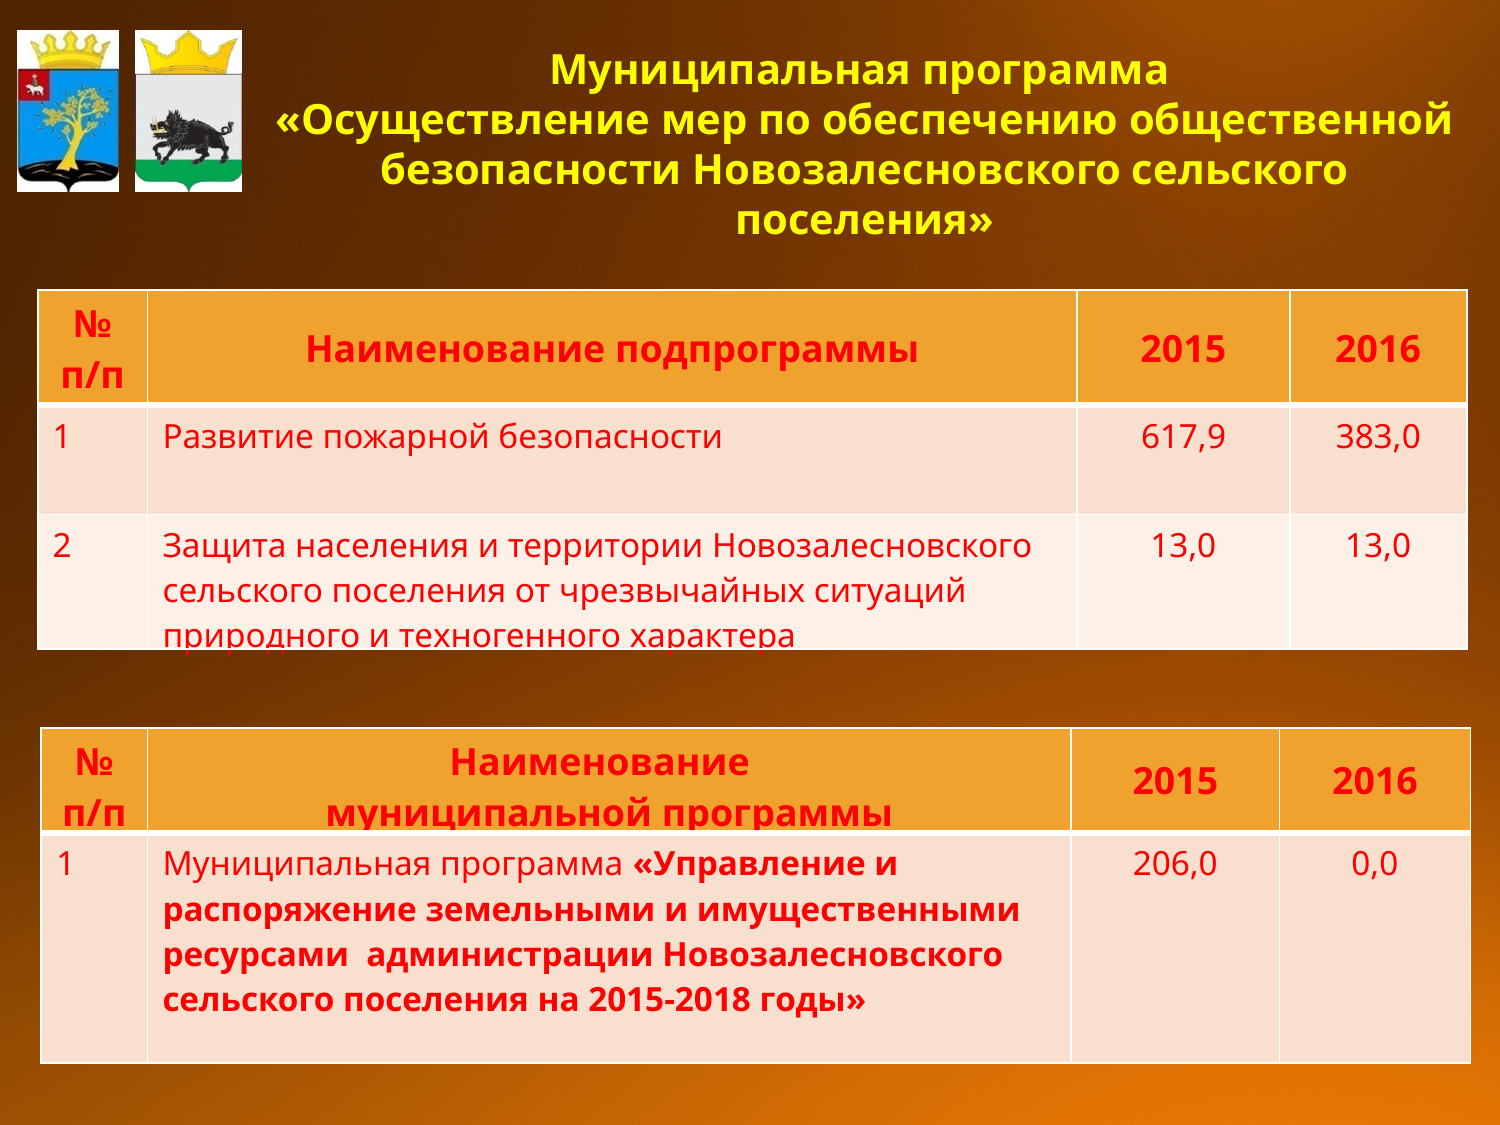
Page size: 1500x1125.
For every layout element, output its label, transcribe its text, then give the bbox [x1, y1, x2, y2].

table_header 2015 [1072, 729, 1279, 830]
table_header 2015 [1078, 291, 1289, 402]
table_header 2016 [1280, 729, 1470, 830]
table_cell 383,0 [1291, 408, 1466, 514]
table_cell 206,0 [1072, 836, 1279, 1062]
table_cell 2 [39, 515, 147, 648]
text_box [17, 30, 242, 192]
table_cell 1 [42, 836, 147, 1062]
table_cell Муниципальная программа «Управление и распоряжение земельными и имущественными ресурсами администрации Новозалесновского сельского поселения на 2015-2018 годы» [148, 836, 1070, 1062]
table_cell 13,0 [1291, 515, 1466, 648]
table_header № п/п [39, 291, 147, 402]
table_cell Защита населения и территории Новозалесновского сельского поселения от чрезвычайных ситуаций природного и техногенного характера [148, 515, 1076, 648]
table_cell 617,9 [1078, 408, 1289, 514]
text_box Муниципальная программа «Осуществление мер по обеспечению общественной безопасности Новозалесновского сельского поселения» [258, 35, 1471, 251]
table_header Наименование муниципальной программы [148, 729, 1070, 830]
table_cell 1 [39, 408, 147, 514]
table_cell 0,0 [1280, 836, 1470, 1062]
picture [0, 0, 1500, 1125]
table_cell 13,0 [1078, 515, 1289, 648]
table_header Наименование подпрограммы [148, 291, 1076, 402]
table_cell Развитие пожарной безопасности [148, 408, 1076, 514]
table_header № п/п [42, 729, 147, 830]
table_header 2016 [1291, 291, 1466, 402]
